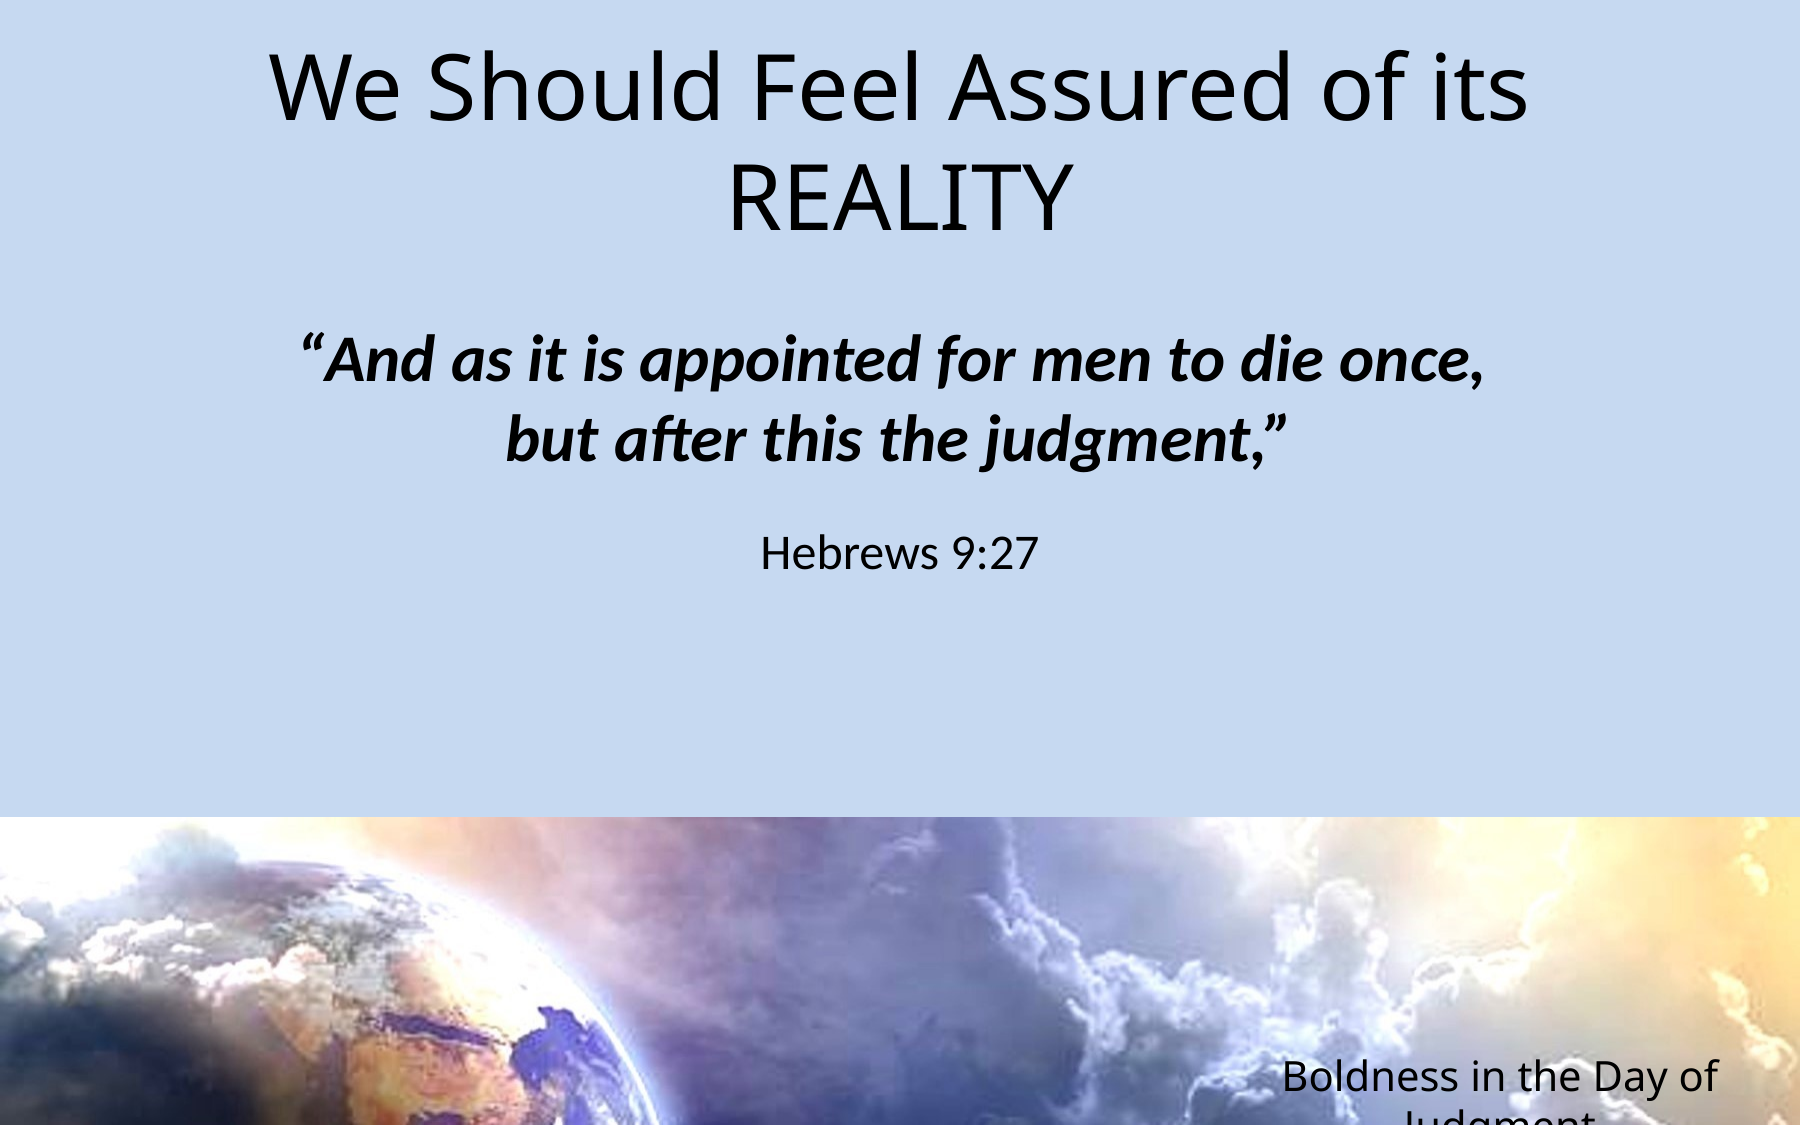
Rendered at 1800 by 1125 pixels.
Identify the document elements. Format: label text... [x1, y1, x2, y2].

text_box “And as it is appointed for men to die once, but after this the judgment,” Hebrews 9:27 [149, 307, 1650, 587]
picture [0, 817, 1800, 1125]
title We Should Feel Assured of its REALITY [90, 45, 1710, 233]
